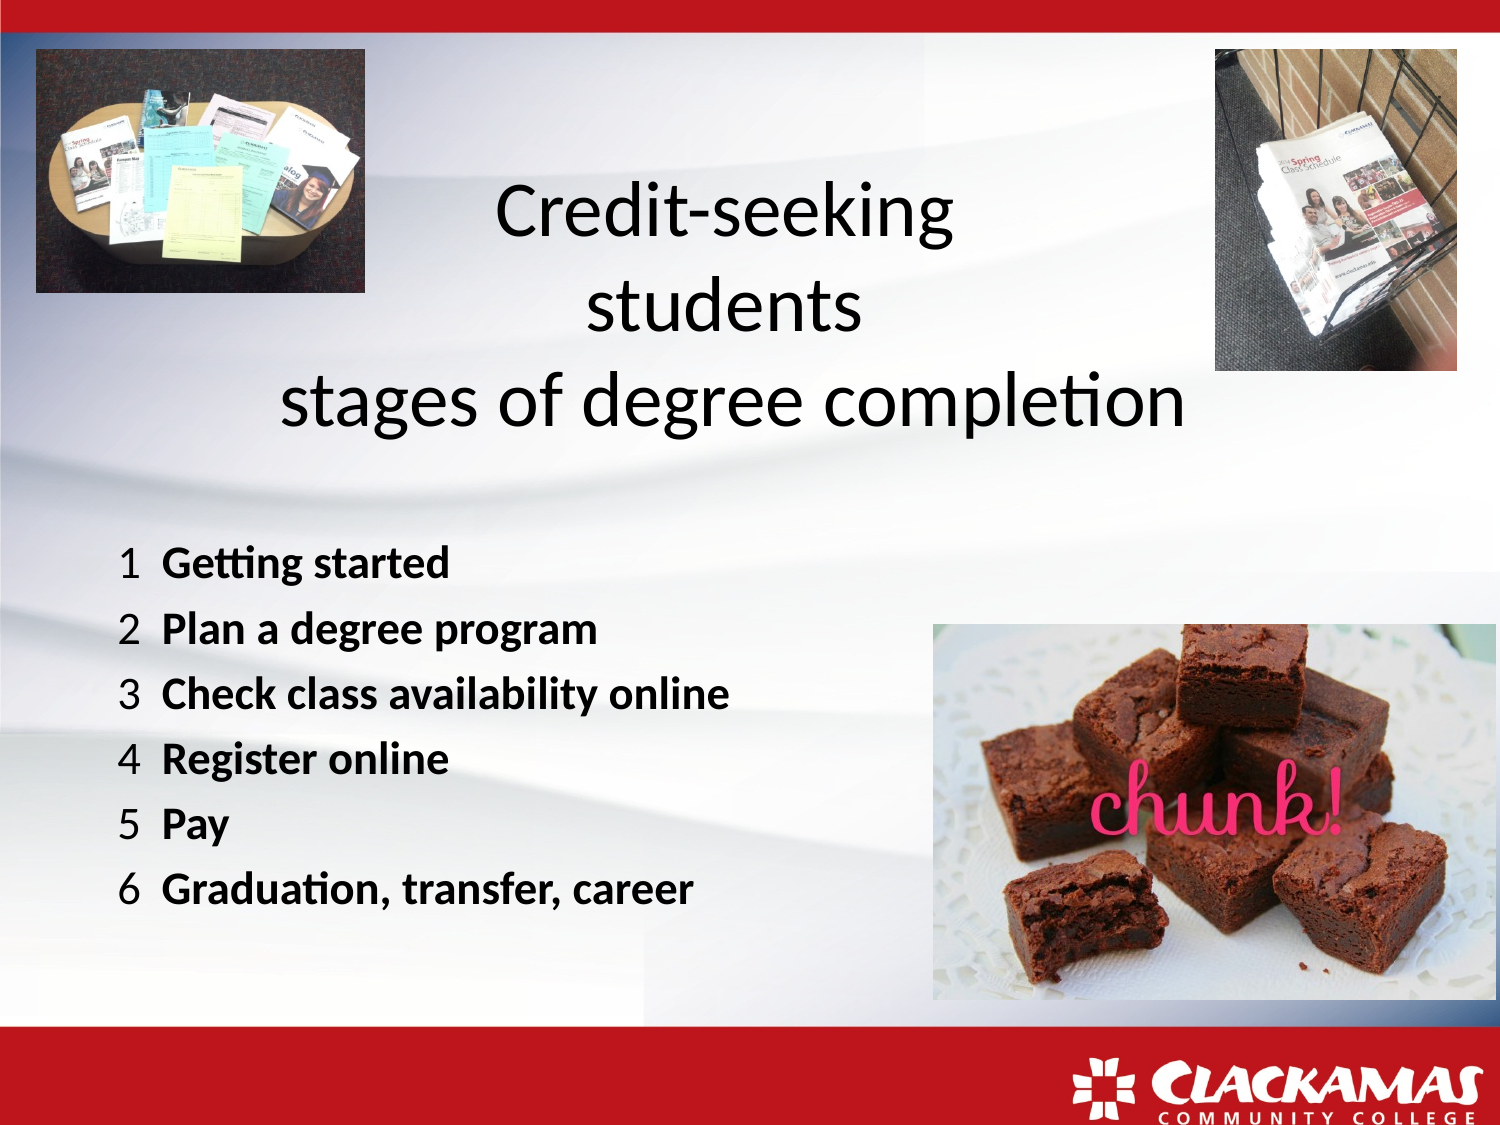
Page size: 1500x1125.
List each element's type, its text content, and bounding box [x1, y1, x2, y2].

list 1 Getting started 2 Plan a degree program 3 Check class availability online 4 Register online 5 Pay 6 Graduation, transfer, career [37, 525, 1375, 1043]
picture [0, 0, 1500, 1125]
title Credit-seeking students stages of degree completion [58, 75, 1409, 525]
